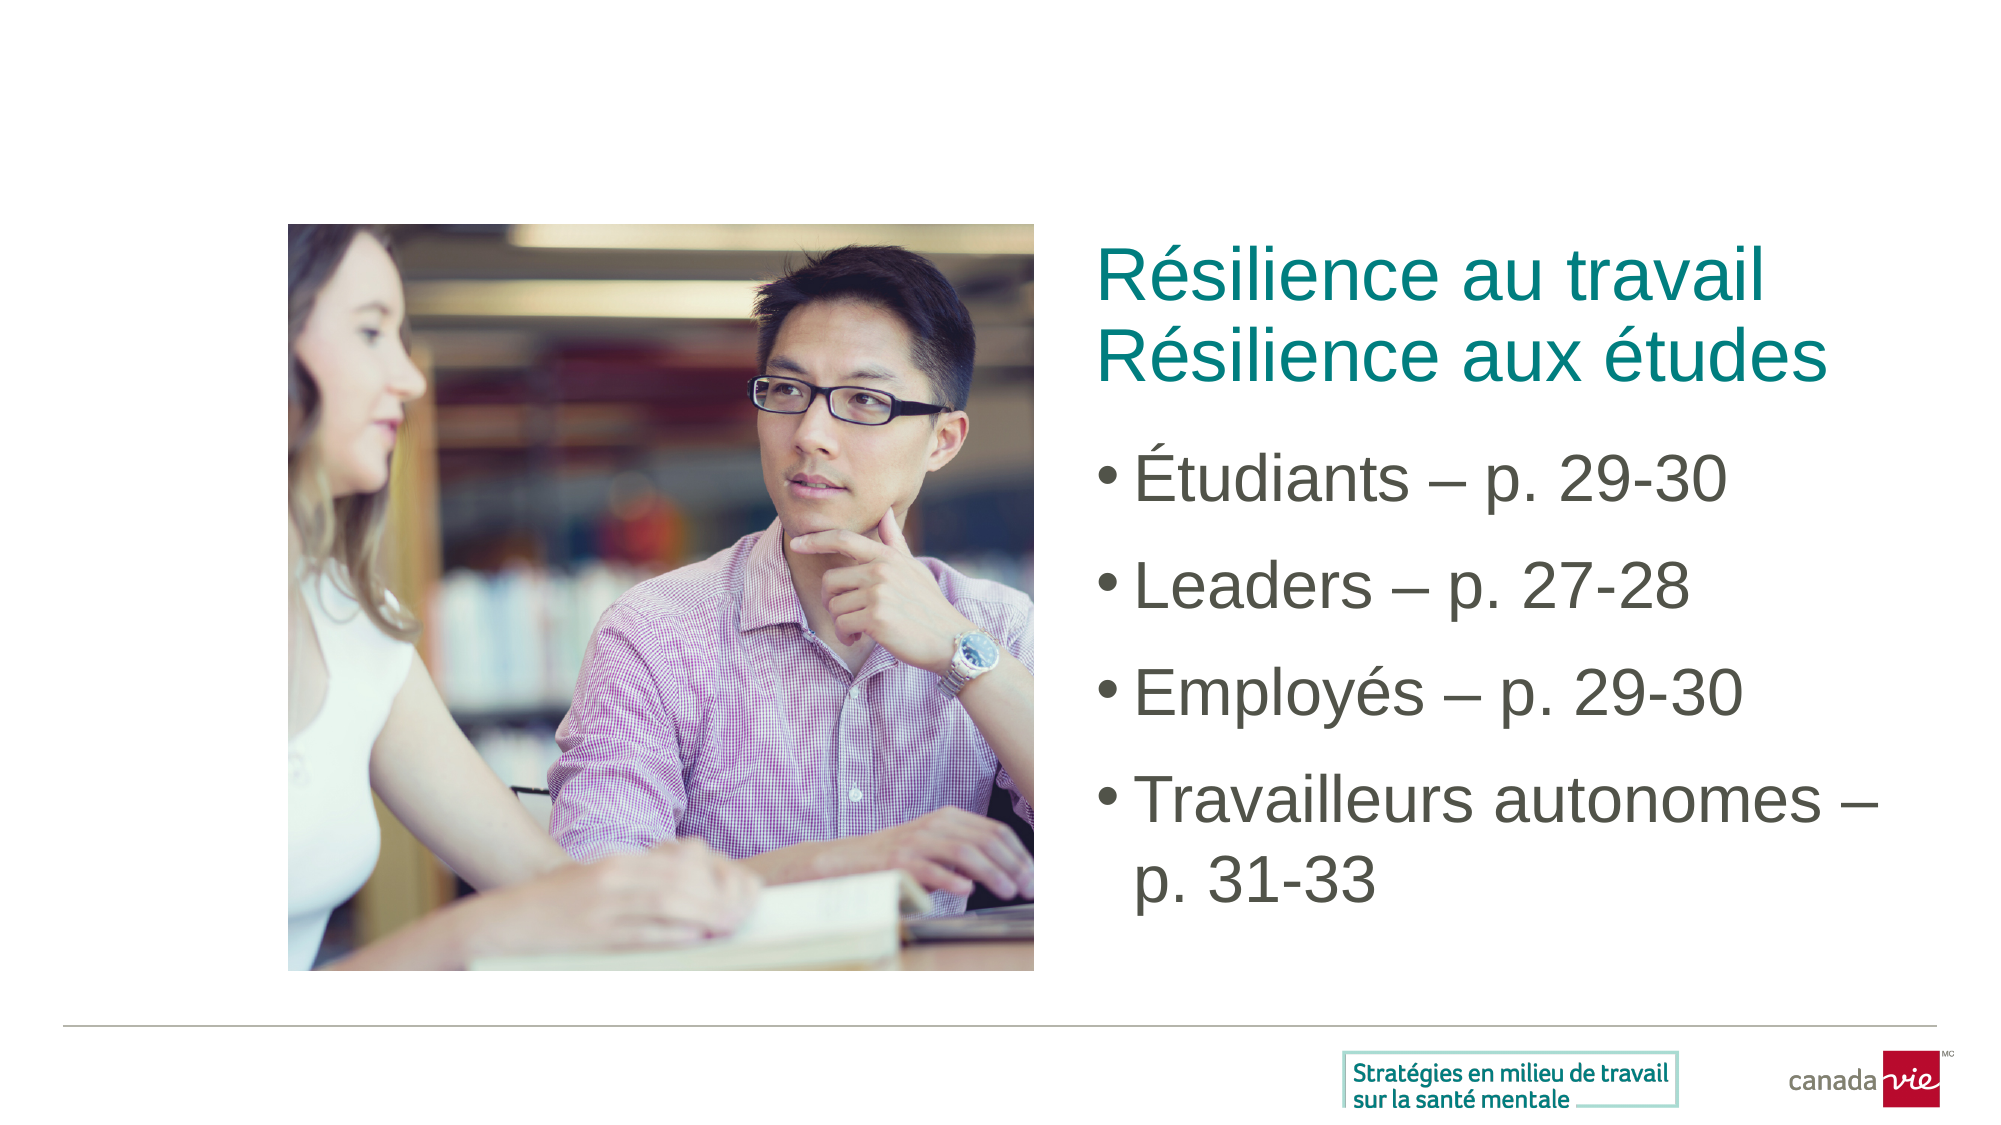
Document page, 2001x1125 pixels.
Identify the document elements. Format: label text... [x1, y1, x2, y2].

picture [287, 224, 1034, 971]
title Résilience au travail Résilience aux études [1095, 235, 1937, 415]
list Étudiants – p. 29-30 Leaders – p. 27-28 Employés – p. 29-30 Travailleurs autonomes – p. 31-33 [1096, 434, 1913, 971]
picture [1314, 1027, 1707, 1125]
picture [1761, 1022, 1968, 1125]
